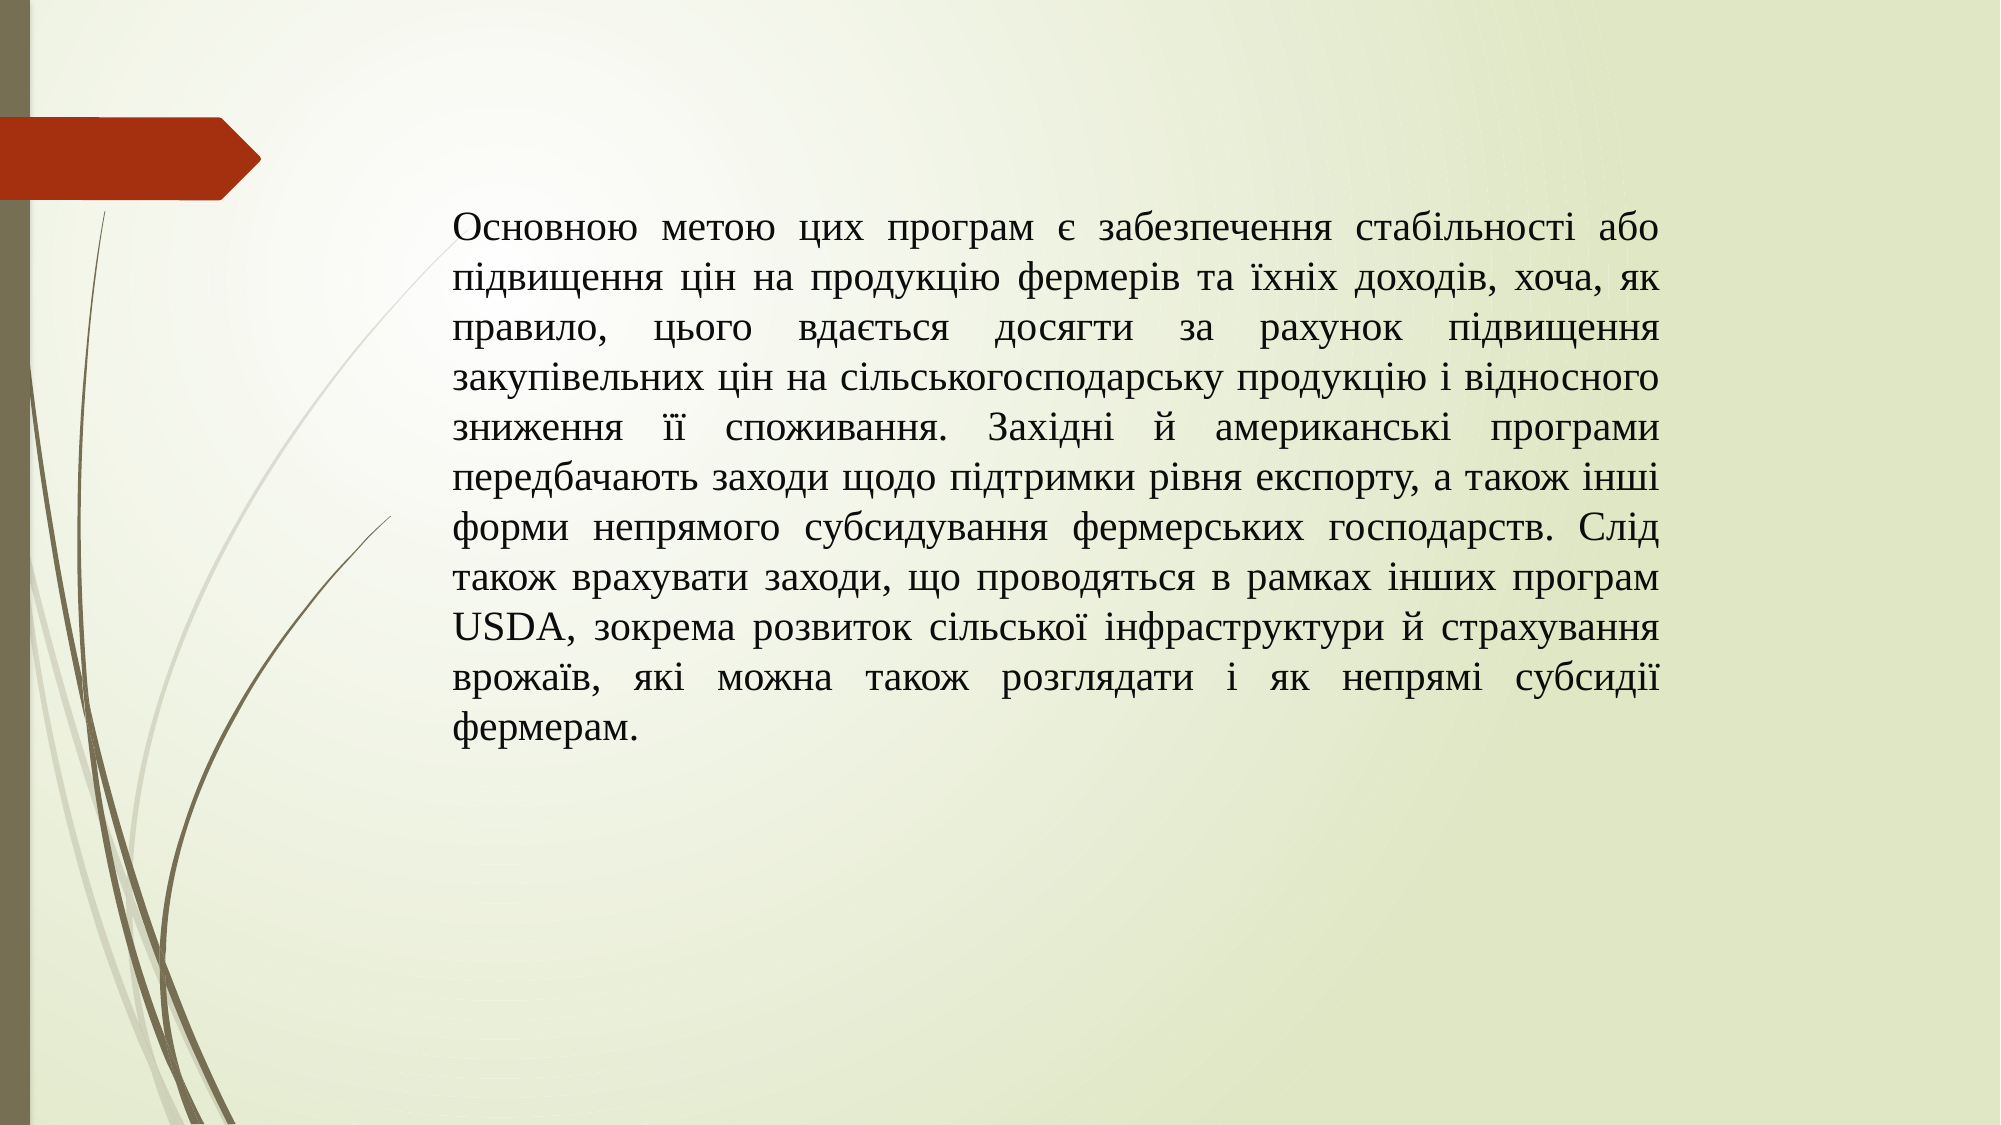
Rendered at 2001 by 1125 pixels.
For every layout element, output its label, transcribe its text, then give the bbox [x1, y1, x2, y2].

text_box Основною метою цих програм є забезпечення стабільності або підвищення цін на продукцію фермерів та їхніх доходів, хоча, як правило, цього вдається досягти за рахунок підвищення закупівельних цін на сільськогосподарську продукцію і відносного зниження її споживання. Західні й американські програми передбачають заходи щодо підтримки рівня експорту, а також інші форми непрямого субсидування фермерських господарств. Слід також врахувати заходи, що проводяться в рамках інших програм USDA, зокрема розвиток сільської інфраструктури й страхування врожаїв, які можна також розглядати і як непрямі субсидії фермерам. [437, 191, 1675, 756]
